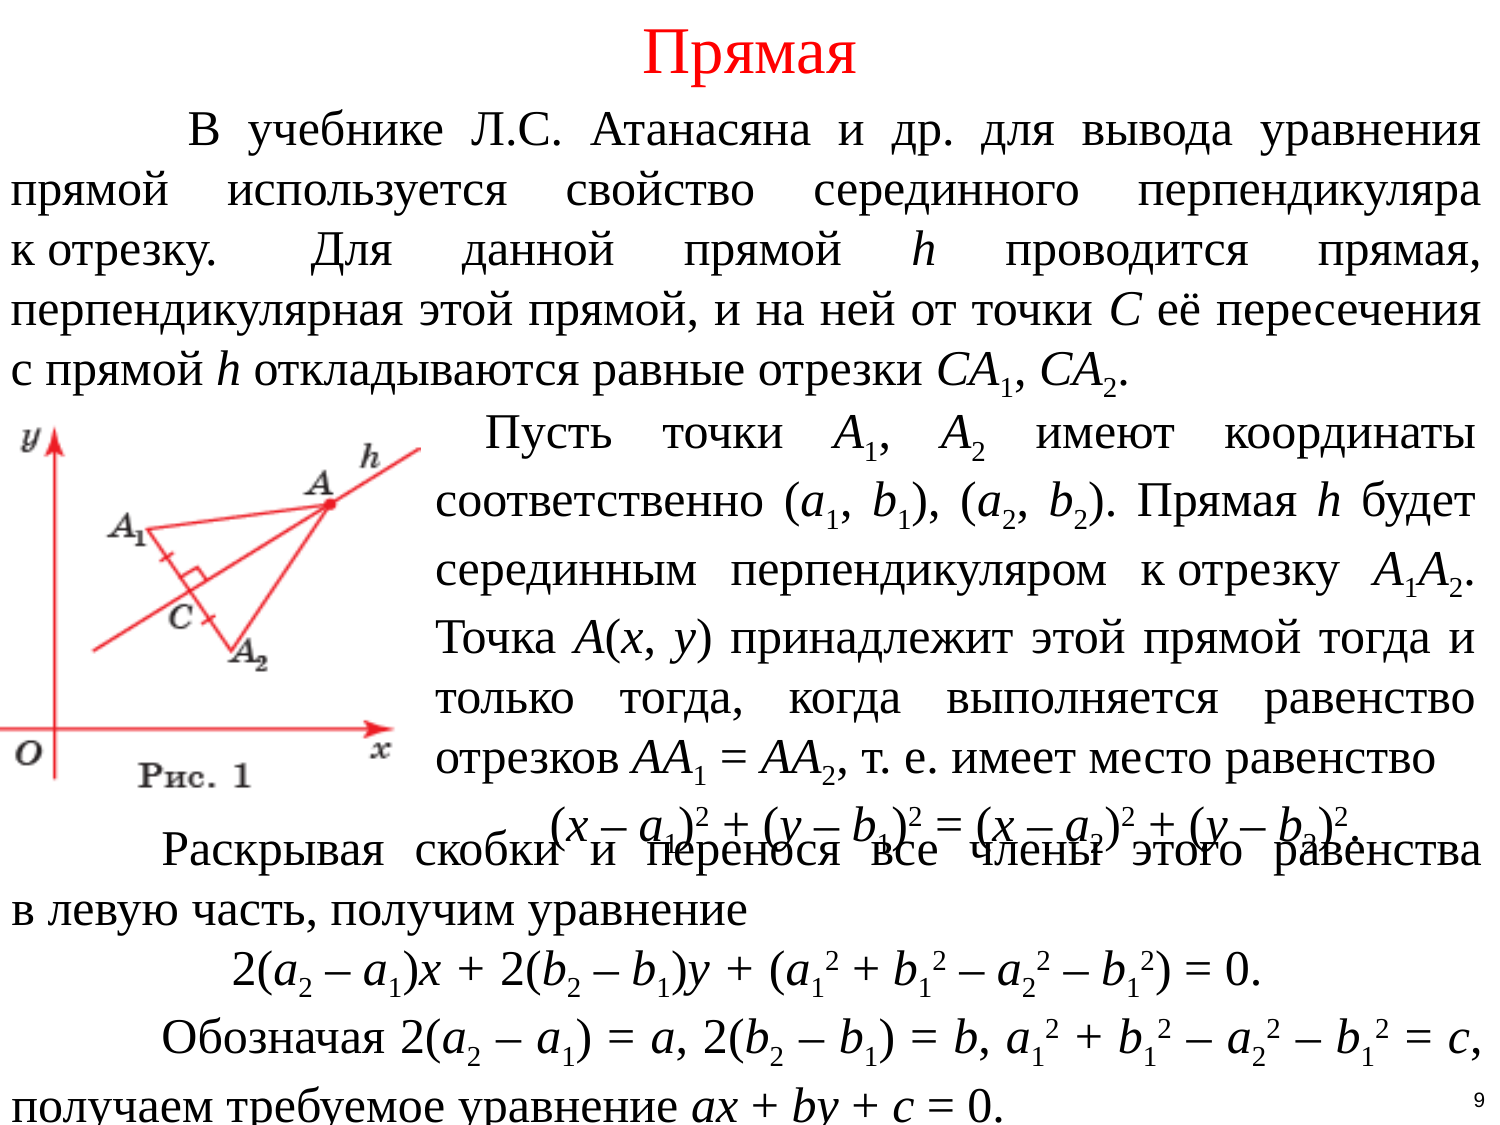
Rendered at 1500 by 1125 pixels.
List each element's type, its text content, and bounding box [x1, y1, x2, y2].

slide_number 9 [1417, 1079, 1500, 1125]
text_box Раскрывая скобки и перенося все члены этого равенства в левую часть, получим уравнение 2(a2 – a1)x + 2(b2 – b1)y + (a12 + b12 – a22 – b12) = 0. Обозначая 2(a2 – a1) = a, 2(b2 – b1) = b, a12 + b12 – a22 – b12 = c, получаем требуемое уравнение ax + by + c = 0. [0, 808, 1498, 1125]
text_box В учебнике Л.С. Атанасяна и др. для вывода уравнения прямой используется свойство серединного перпендикуляра к отрезку. Для данной прямой h проводится прямая, перпендикулярная этой прямой, и на ней от точки C её пересечения с прямой h откладываются равные отрезки CA1, CA2. [0, 95, 1497, 411]
text_box Прямая [0, 0, 1500, 95]
text_box Пусть точки A1, A2 имеют координаты соответственно (a1, b1), (a2, b2). Прямая h будет серединным перпендикуляром к отрезку A1A2. Точка A(x, y) принадлежит этой прямой тогда и только тогда, когда выполняется равенство отрезков AA1 = AA2, т. е. имеет место равенство (x – a1)2 + (y – b1)2 = (x – a2)2 + (y – b2)2. [420, 391, 1491, 808]
picture [0, 417, 421, 797]
